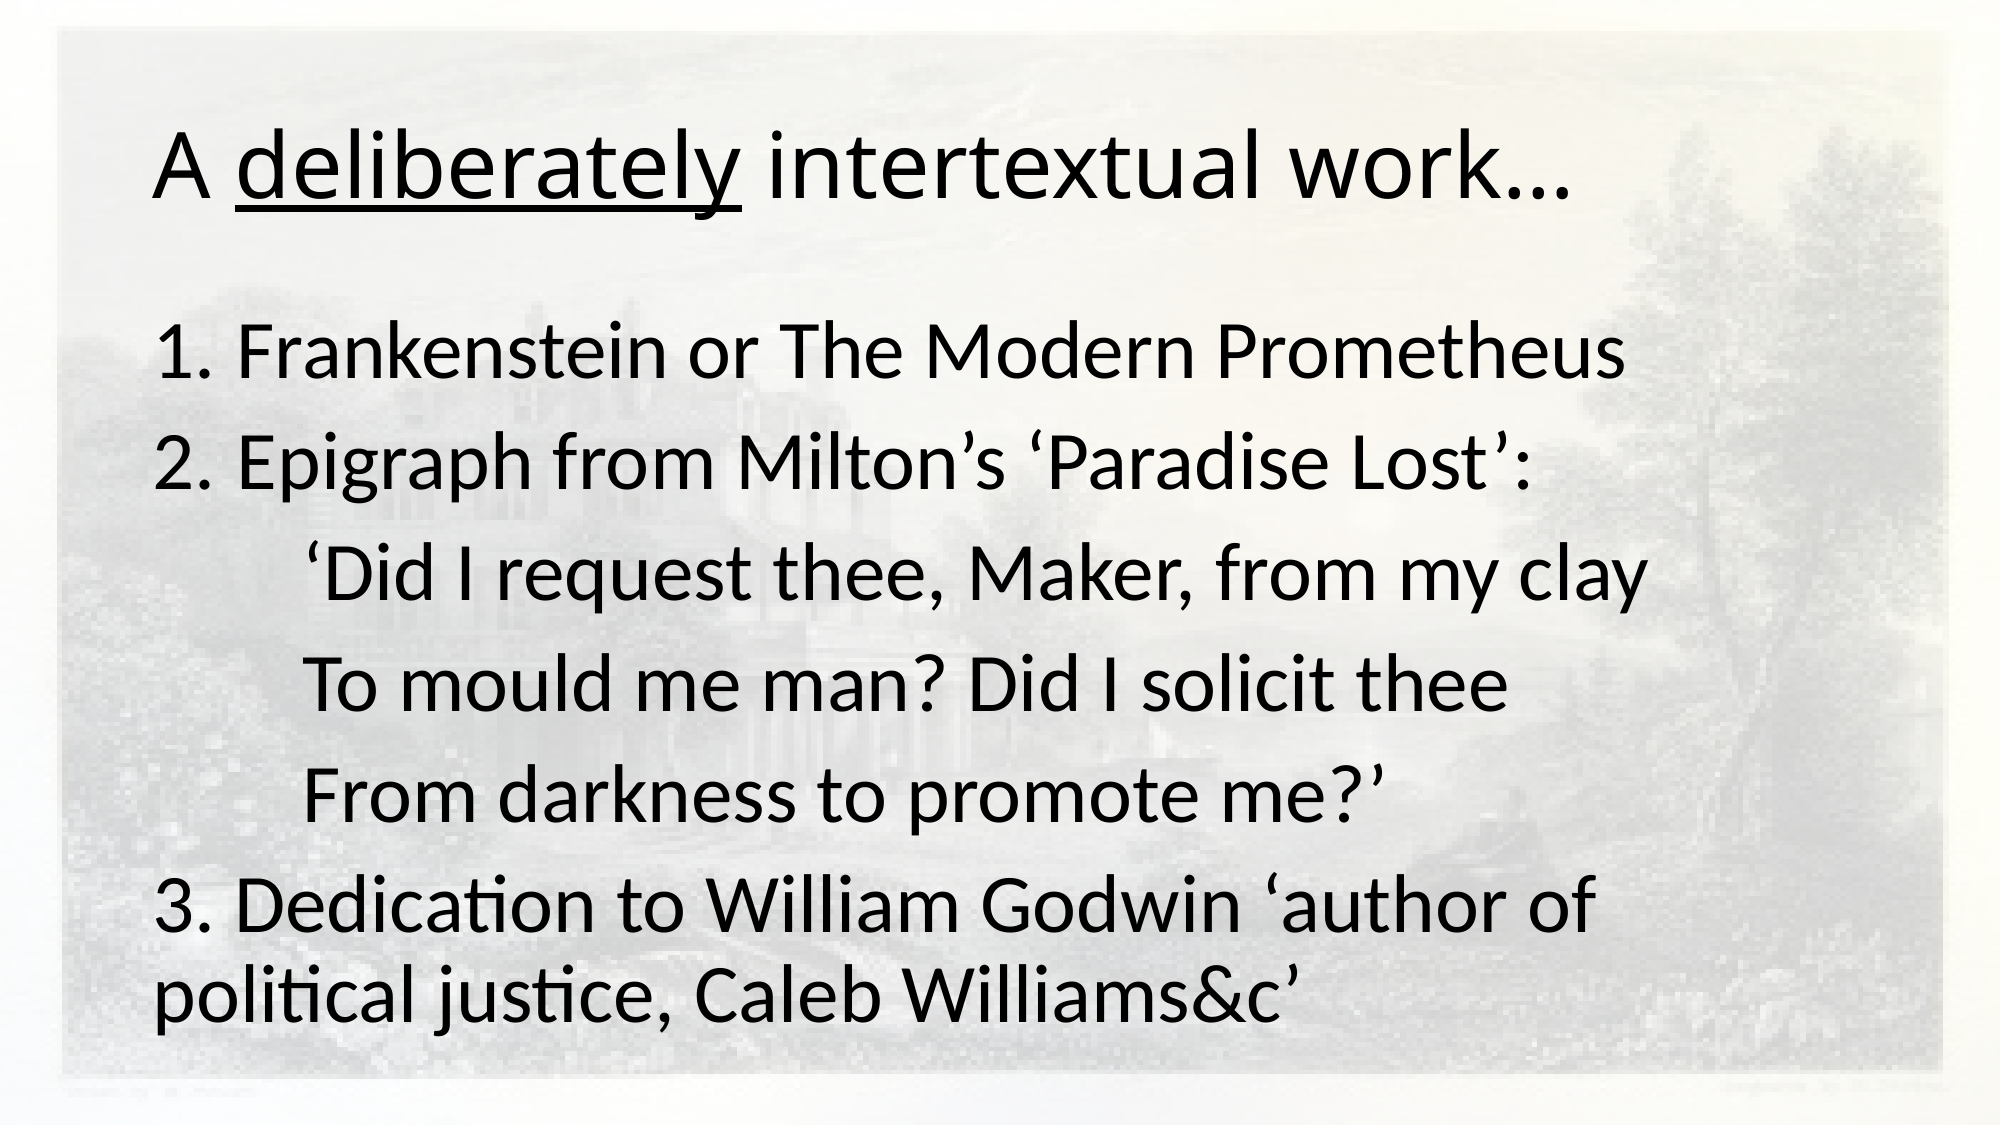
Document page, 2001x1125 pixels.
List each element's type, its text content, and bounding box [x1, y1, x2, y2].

list Frankenstein or The Modern Prometheus Epigraph from Milton’s ‘Paradise Lost’: ‘Did I request thee, Maker, from my clay To mould me man? Did I solicit thee From darkness to promote me?’ 3. Dedication to William Godwin ‘author of political justice, Caleb Williams&c’ [137, 299, 1863, 1014]
title A deliberately intertextual work… [137, 59, 1863, 278]
